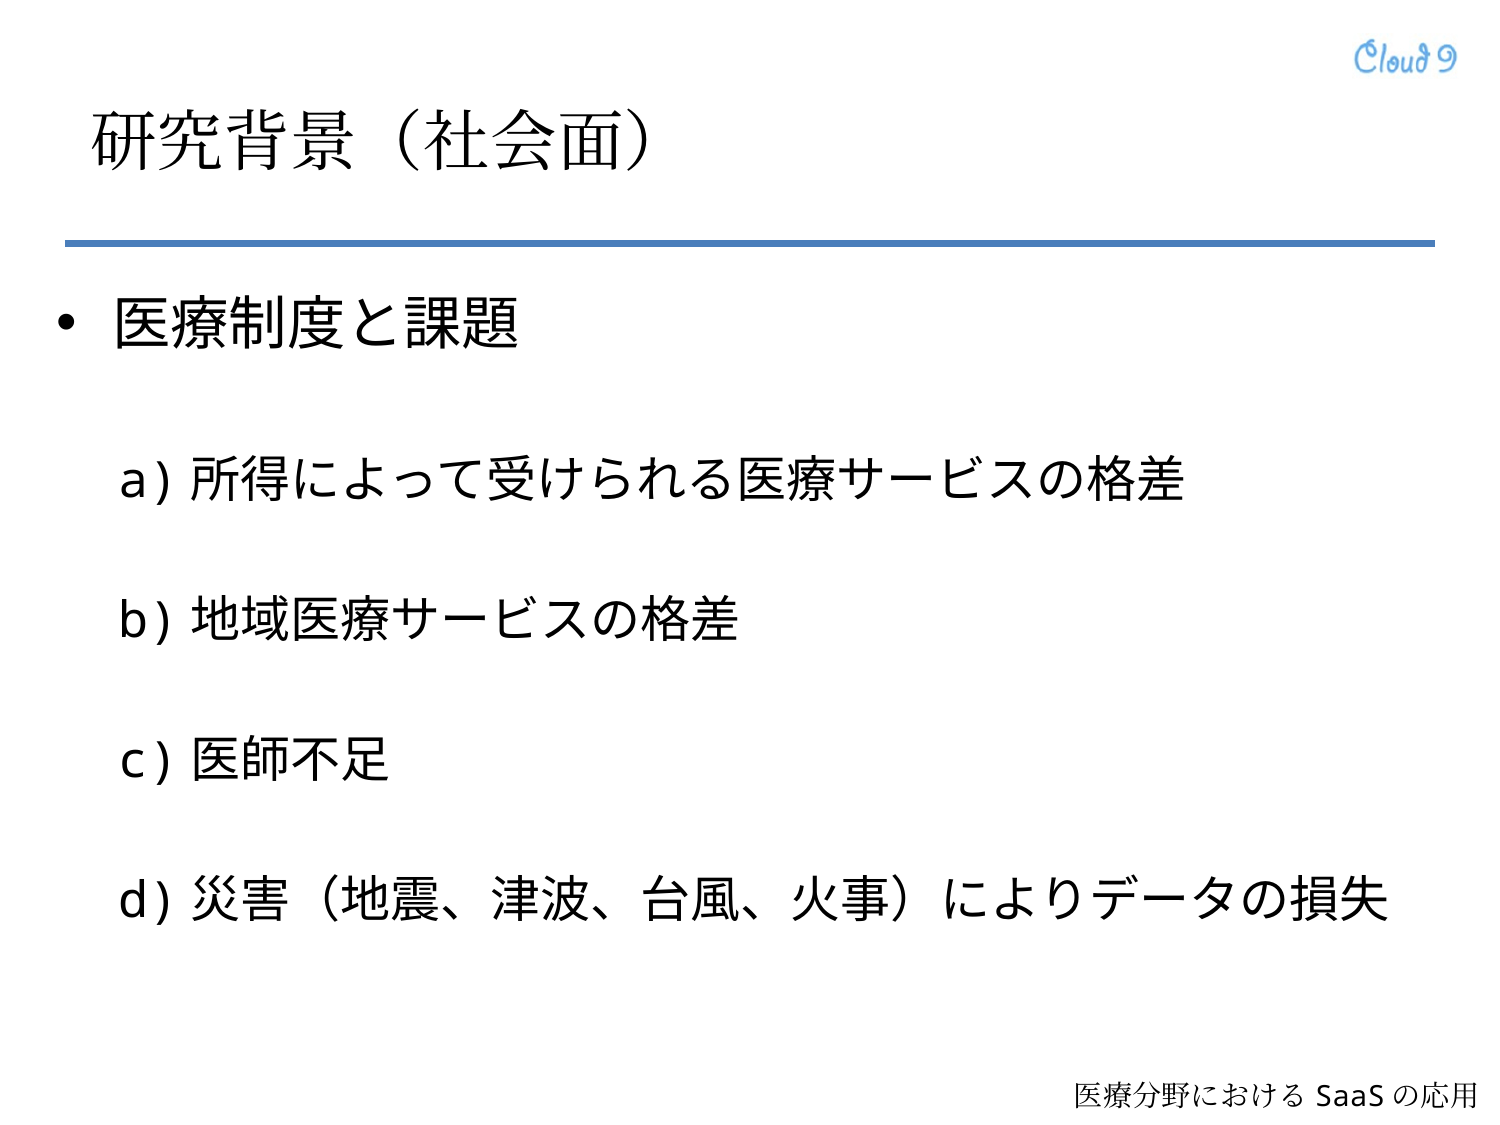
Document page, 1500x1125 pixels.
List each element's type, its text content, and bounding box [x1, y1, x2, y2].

title 研究背景（社会面） [75, 45, 1425, 233]
list 医療制度と課題 a)所得によって受けられる医療サービスの格差 b)地域医療サービスの格差 c)医師不足 d)災害（地震、津波、台風、火事）によりデータの損失 [41, 278, 1471, 1059]
text_box 医療分野におけるSaaSの応用 [874, 1070, 1495, 1120]
picture [1352, 33, 1459, 79]
